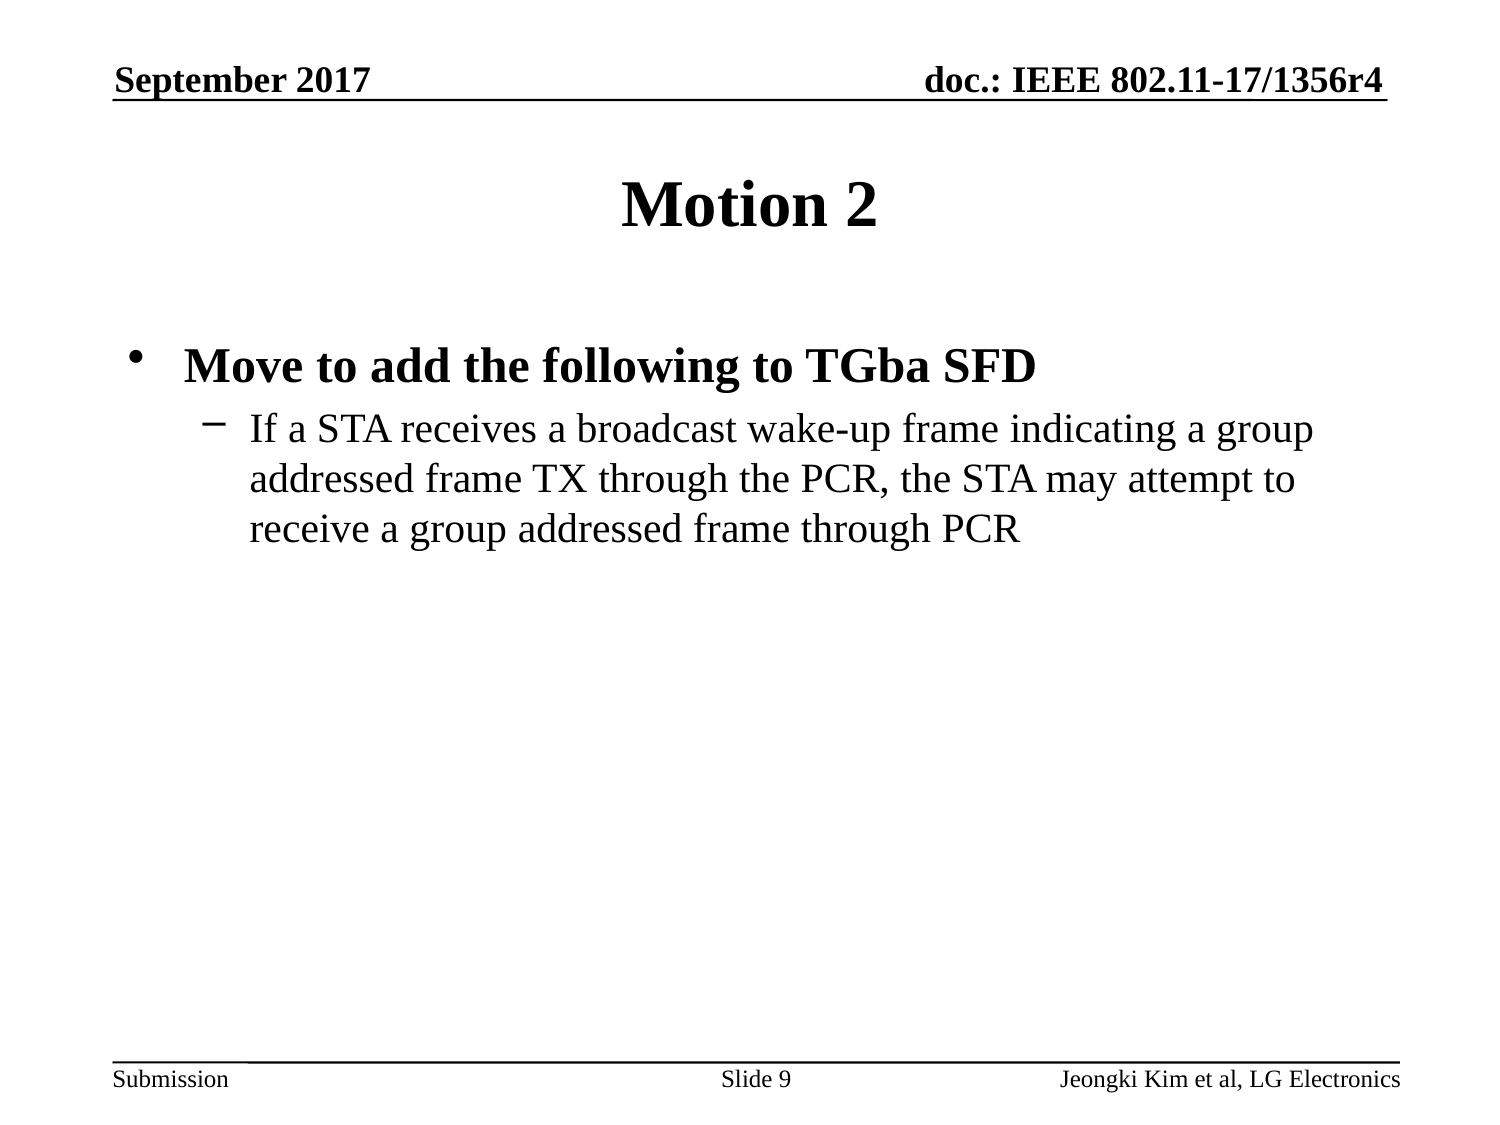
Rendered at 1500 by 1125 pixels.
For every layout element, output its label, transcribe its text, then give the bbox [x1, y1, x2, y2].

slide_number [114, 54, 374, 101]
slide_number Slide 9 [712, 1061, 800, 1093]
footer Jeongki Kim et al, LG Electronics [1055, 1061, 1402, 1093]
title Motion 2 [112, 112, 1388, 288]
list Move to add the following to TGba SFD If a STA receives a broadcast wake-up frame indicating a group addressed frame TX through the PCR, the STA may attempt to receive a group addressed frame through PCR [112, 324, 1388, 1001]
